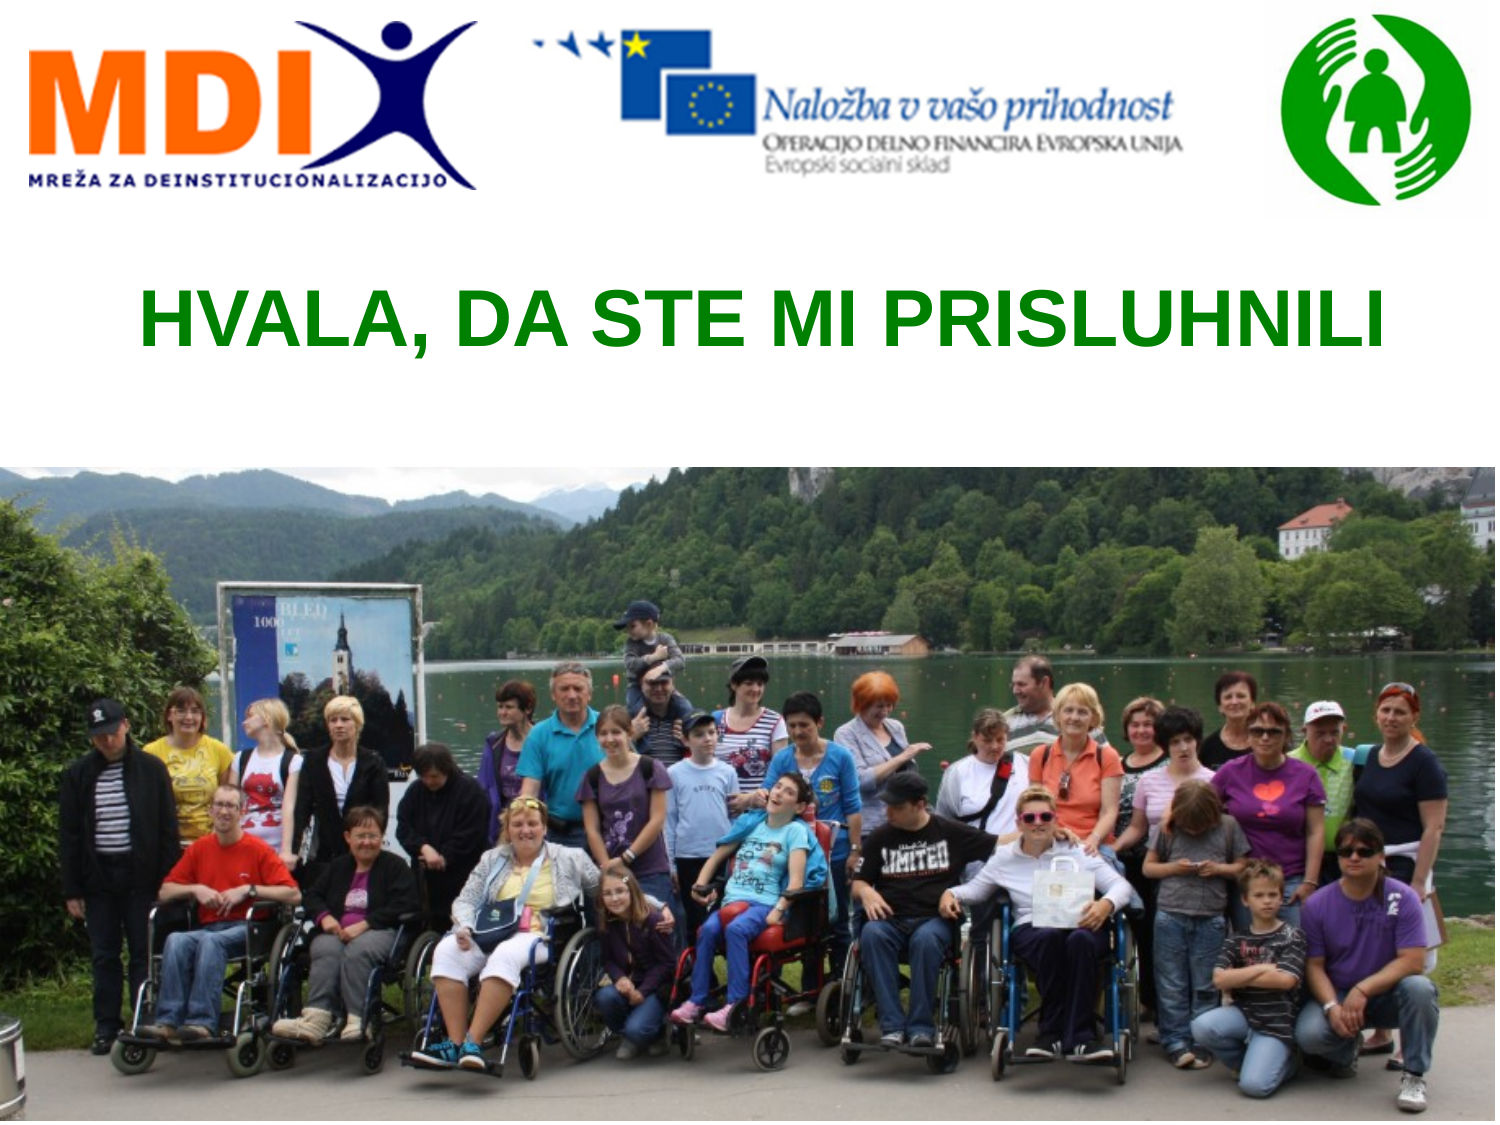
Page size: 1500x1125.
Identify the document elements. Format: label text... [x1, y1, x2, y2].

title HVALA, DA STE MI PRISLUHNILI [88, 219, 1439, 408]
picture [0, 467, 1495, 1121]
picture [29, 21, 478, 190]
picture [525, 0, 1487, 221]
